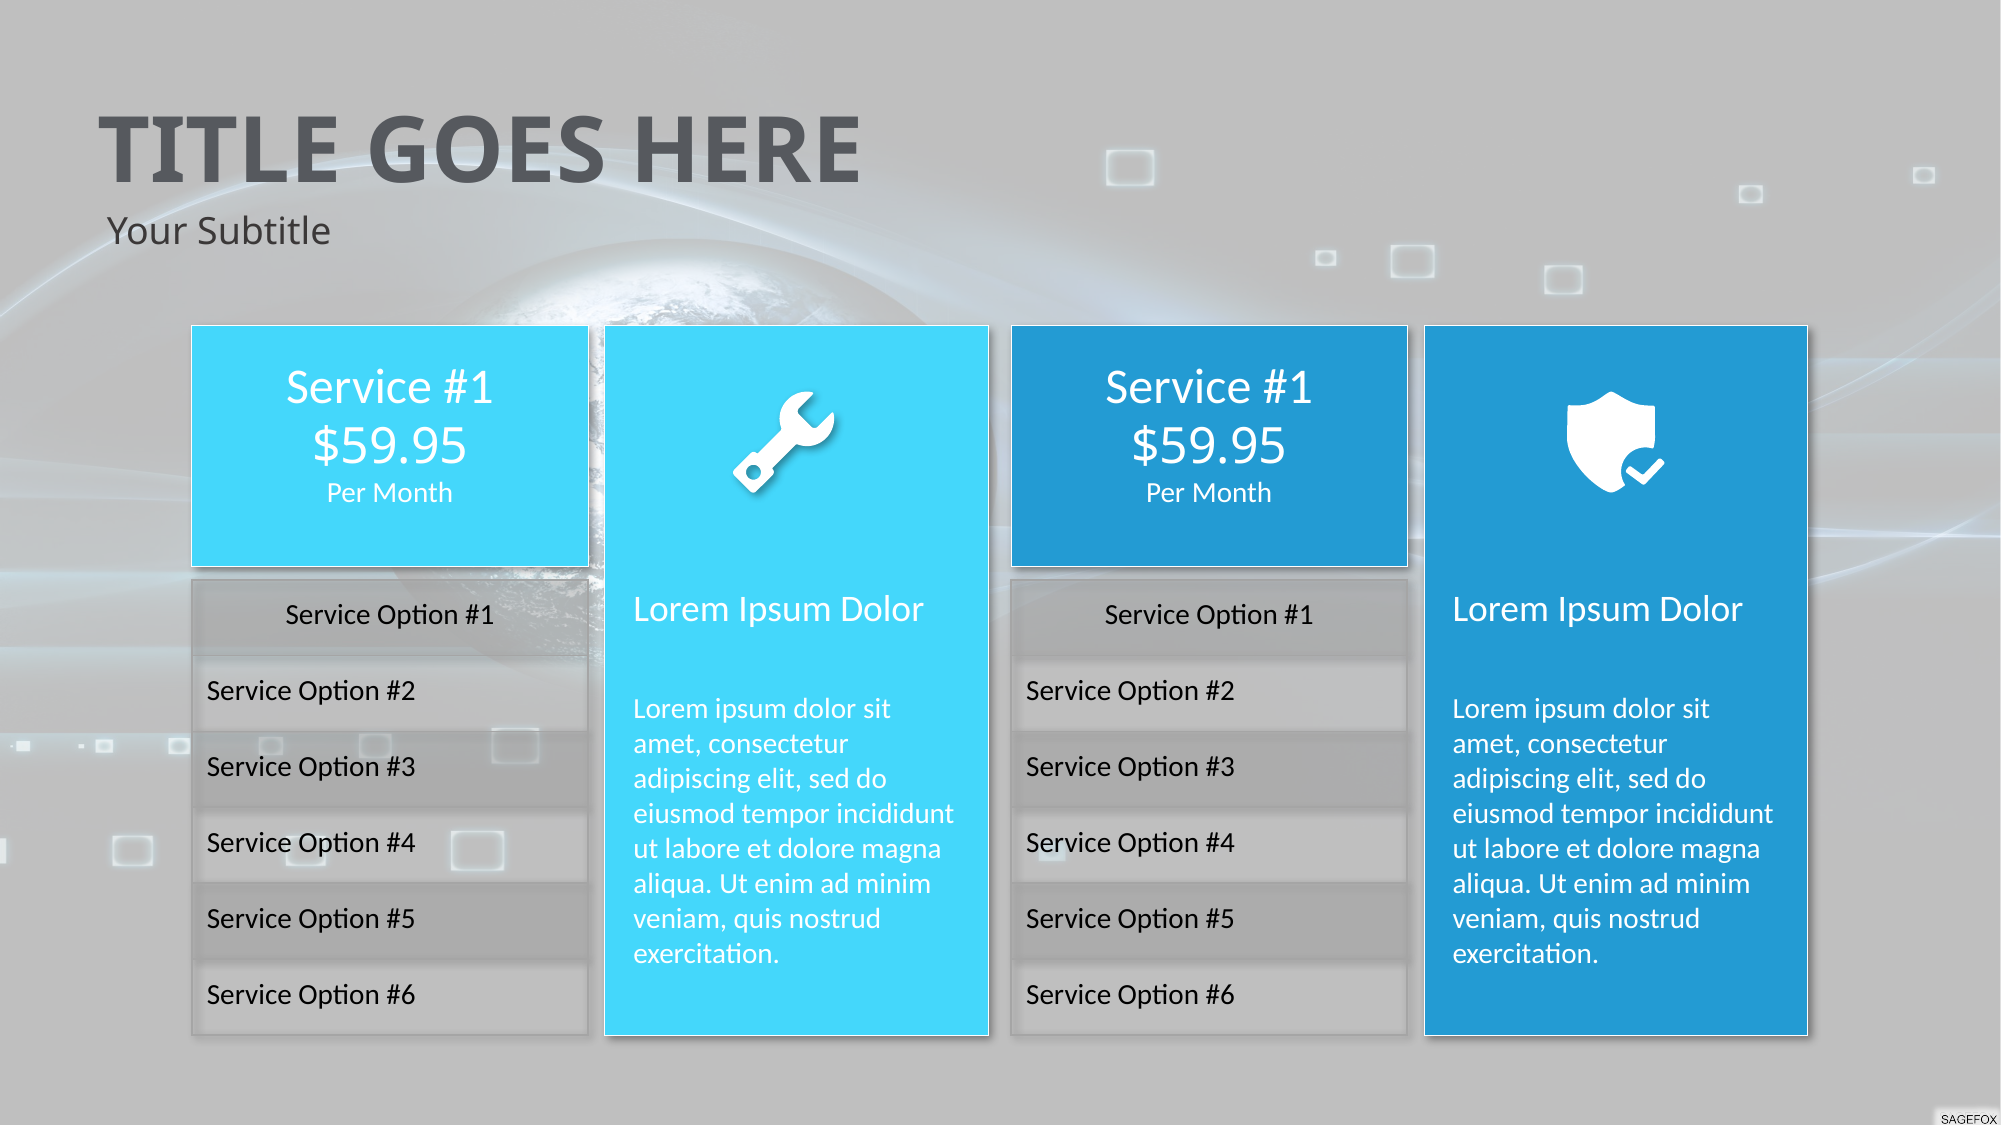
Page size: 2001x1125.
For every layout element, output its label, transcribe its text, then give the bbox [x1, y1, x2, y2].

table_header Service Option #1 [1012, 581, 1406, 655]
text_box [1010, 325, 1408, 568]
table_cell Service Option #4 [193, 808, 587, 882]
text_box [914, 603, 923, 620]
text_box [671, 604, 675, 620]
table_cell Service Option #5 [1012, 884, 1406, 958]
table_cell Service Option #2 [1012, 656, 1406, 731]
text_box [191, 325, 589, 568]
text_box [1437, 576, 1798, 991]
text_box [795, 604, 799, 620]
text_box Service #1 $59.95 Per Month [1021, 345, 1397, 516]
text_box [843, 598, 861, 620]
picture [1938, 1114, 1999, 1125]
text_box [636, 598, 648, 620]
table_cell Service Option #5 [193, 884, 587, 958]
table_cell Service Option #3 [193, 732, 587, 806]
table_cell Service Option #6 [193, 960, 587, 1034]
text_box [1567, 391, 1665, 493]
text_box [604, 325, 989, 1036]
table_cell Service Option #2 [193, 656, 587, 731]
text_box [1423, 325, 1808, 1036]
table_cell Service Option #3 [1012, 732, 1406, 806]
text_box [82, 83, 987, 260]
table_header Service Option #1 [193, 581, 587, 655]
text_box Service #1 $59.95 Per Month [202, 345, 578, 516]
table_cell Service Option #6 [1012, 960, 1406, 1034]
text_box [733, 391, 835, 493]
table_cell Service Option #4 [1012, 808, 1406, 882]
